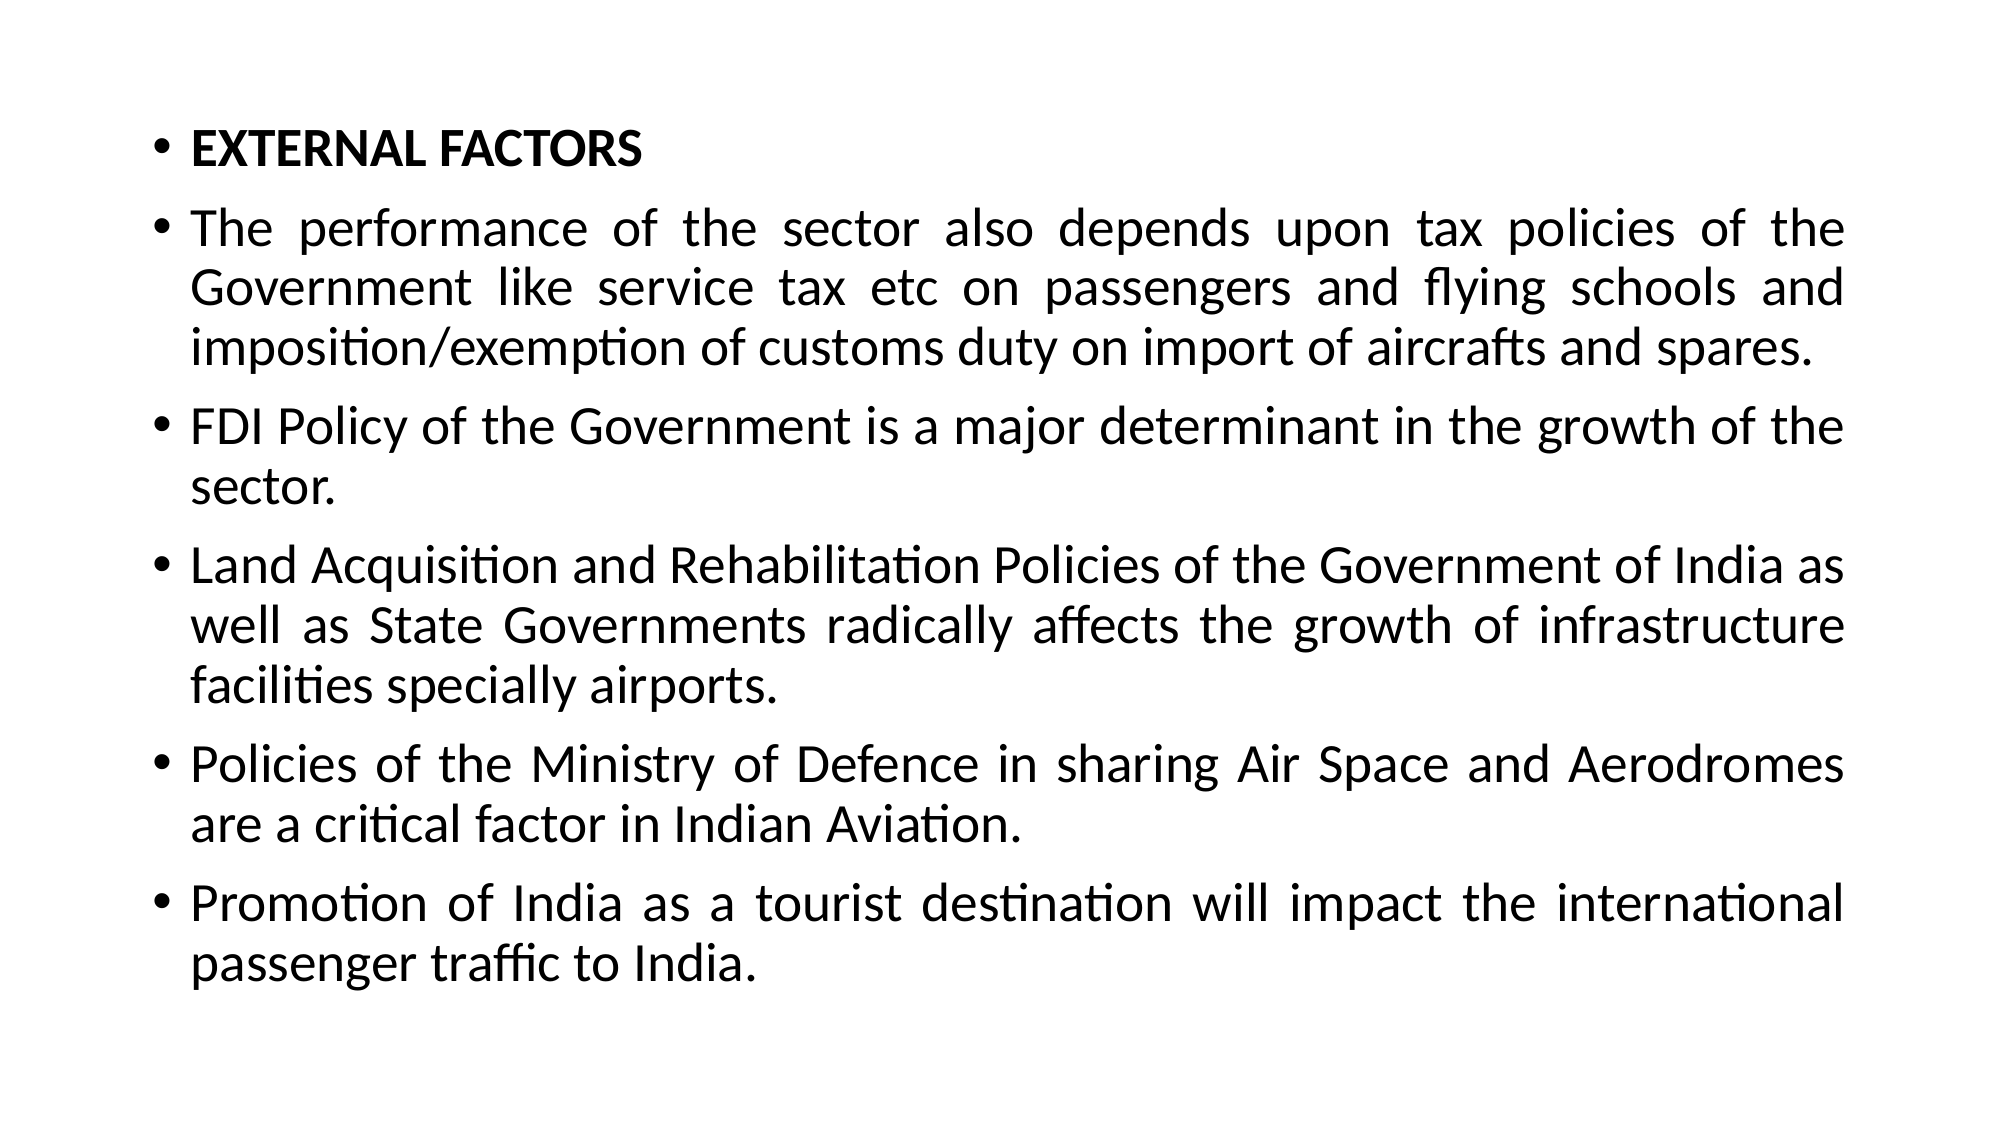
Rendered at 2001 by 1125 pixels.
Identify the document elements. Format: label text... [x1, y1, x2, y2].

list EXTERNAL FACTORS The performance of the sector also depends upon tax policies of the Government like service tax etc on passengers and flying schools and imposition/exemption of customs duty on import of aircrafts and spares. FDI Policy of the Government is a major determinant in the growth of the sector. Land Acquisition and Rehabilitation Policies of the Government of India as well as State Governments radically affects the growth of infrastructure facilities specially airports. Policies of the Ministry of Defence in sharing Air Space and Aerodromes are a critical factor in Indian Aviation. Promotion of India as a tourist destination will impact the international passenger traffic to India. [137, 111, 1863, 1014]
